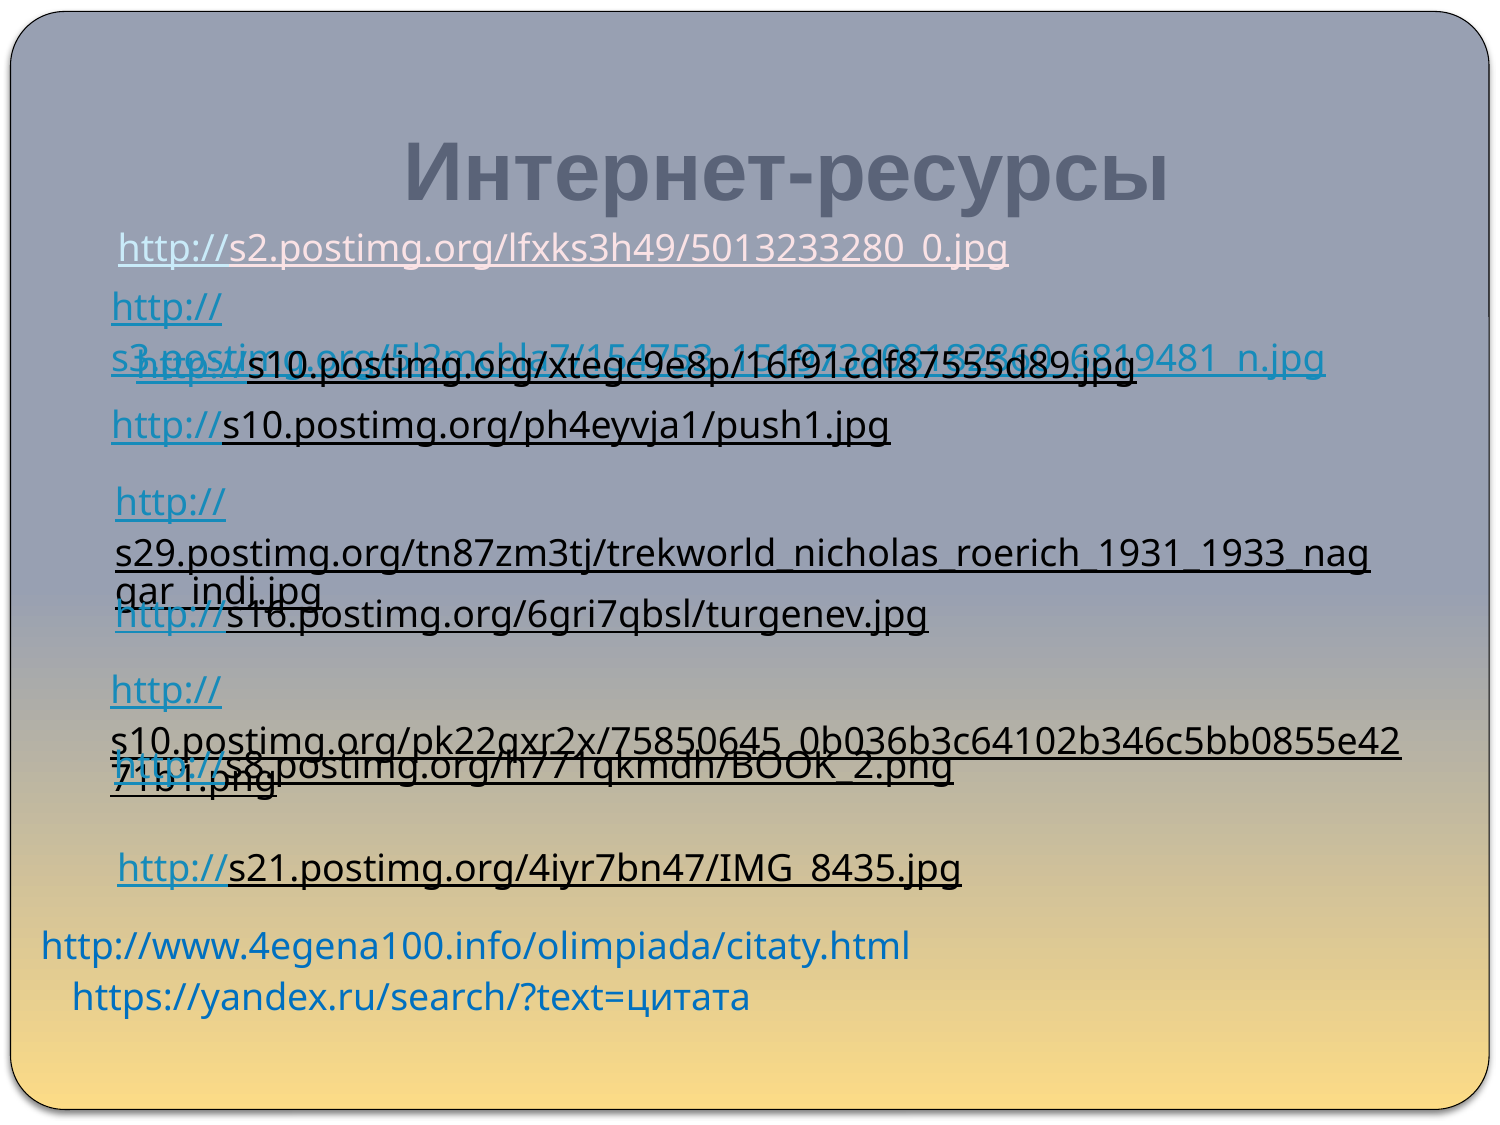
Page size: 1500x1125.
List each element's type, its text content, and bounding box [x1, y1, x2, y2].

text_box https://yandex.ru/search/?text=цитата [56, 966, 766, 1026]
text_box http://s16.postimg.org/6gri7qbsl/turgenev.jpg [100, 582, 1395, 649]
text_box http://s29.postimg.org/tn87zm3tj/trekworld_nicholas_roerich_1931_1933_naggar_indi.jpg [100, 470, 1400, 658]
text_box http://s21.postimg.org/4iyr7bn47/IMG_8435.jpg [102, 836, 1393, 903]
text_box http://www.4egena100.info/olimpiada/citaty.html [25, 914, 927, 974]
text_box http://s10.postimg.org/ph4eyvja1/push1.jpg [96, 394, 1356, 460]
text_box http://s2.postimg.org/lfxks3h49/5013233280_0.jpg [102, 216, 1438, 275]
text_box http://s10.postimg.org/pk22qxr2x/75850645_0b036b3c64102b346c5bb0855e4271b1.png [95, 658, 1421, 821]
title Интернет-ресурсы [150, 45, 1425, 216]
text_box http://s8.postimg.org/h771qkmdh/BOOK_2.png [99, 733, 1433, 800]
text_box http://s10.postimg.org/xtegc9e8p/16f91cdf87555d89.jpg [121, 333, 1412, 400]
text_box http://s3.postimg.org/5l2mcbla7/154753_151973808182860_6819481_n.jpg [96, 275, 1443, 393]
